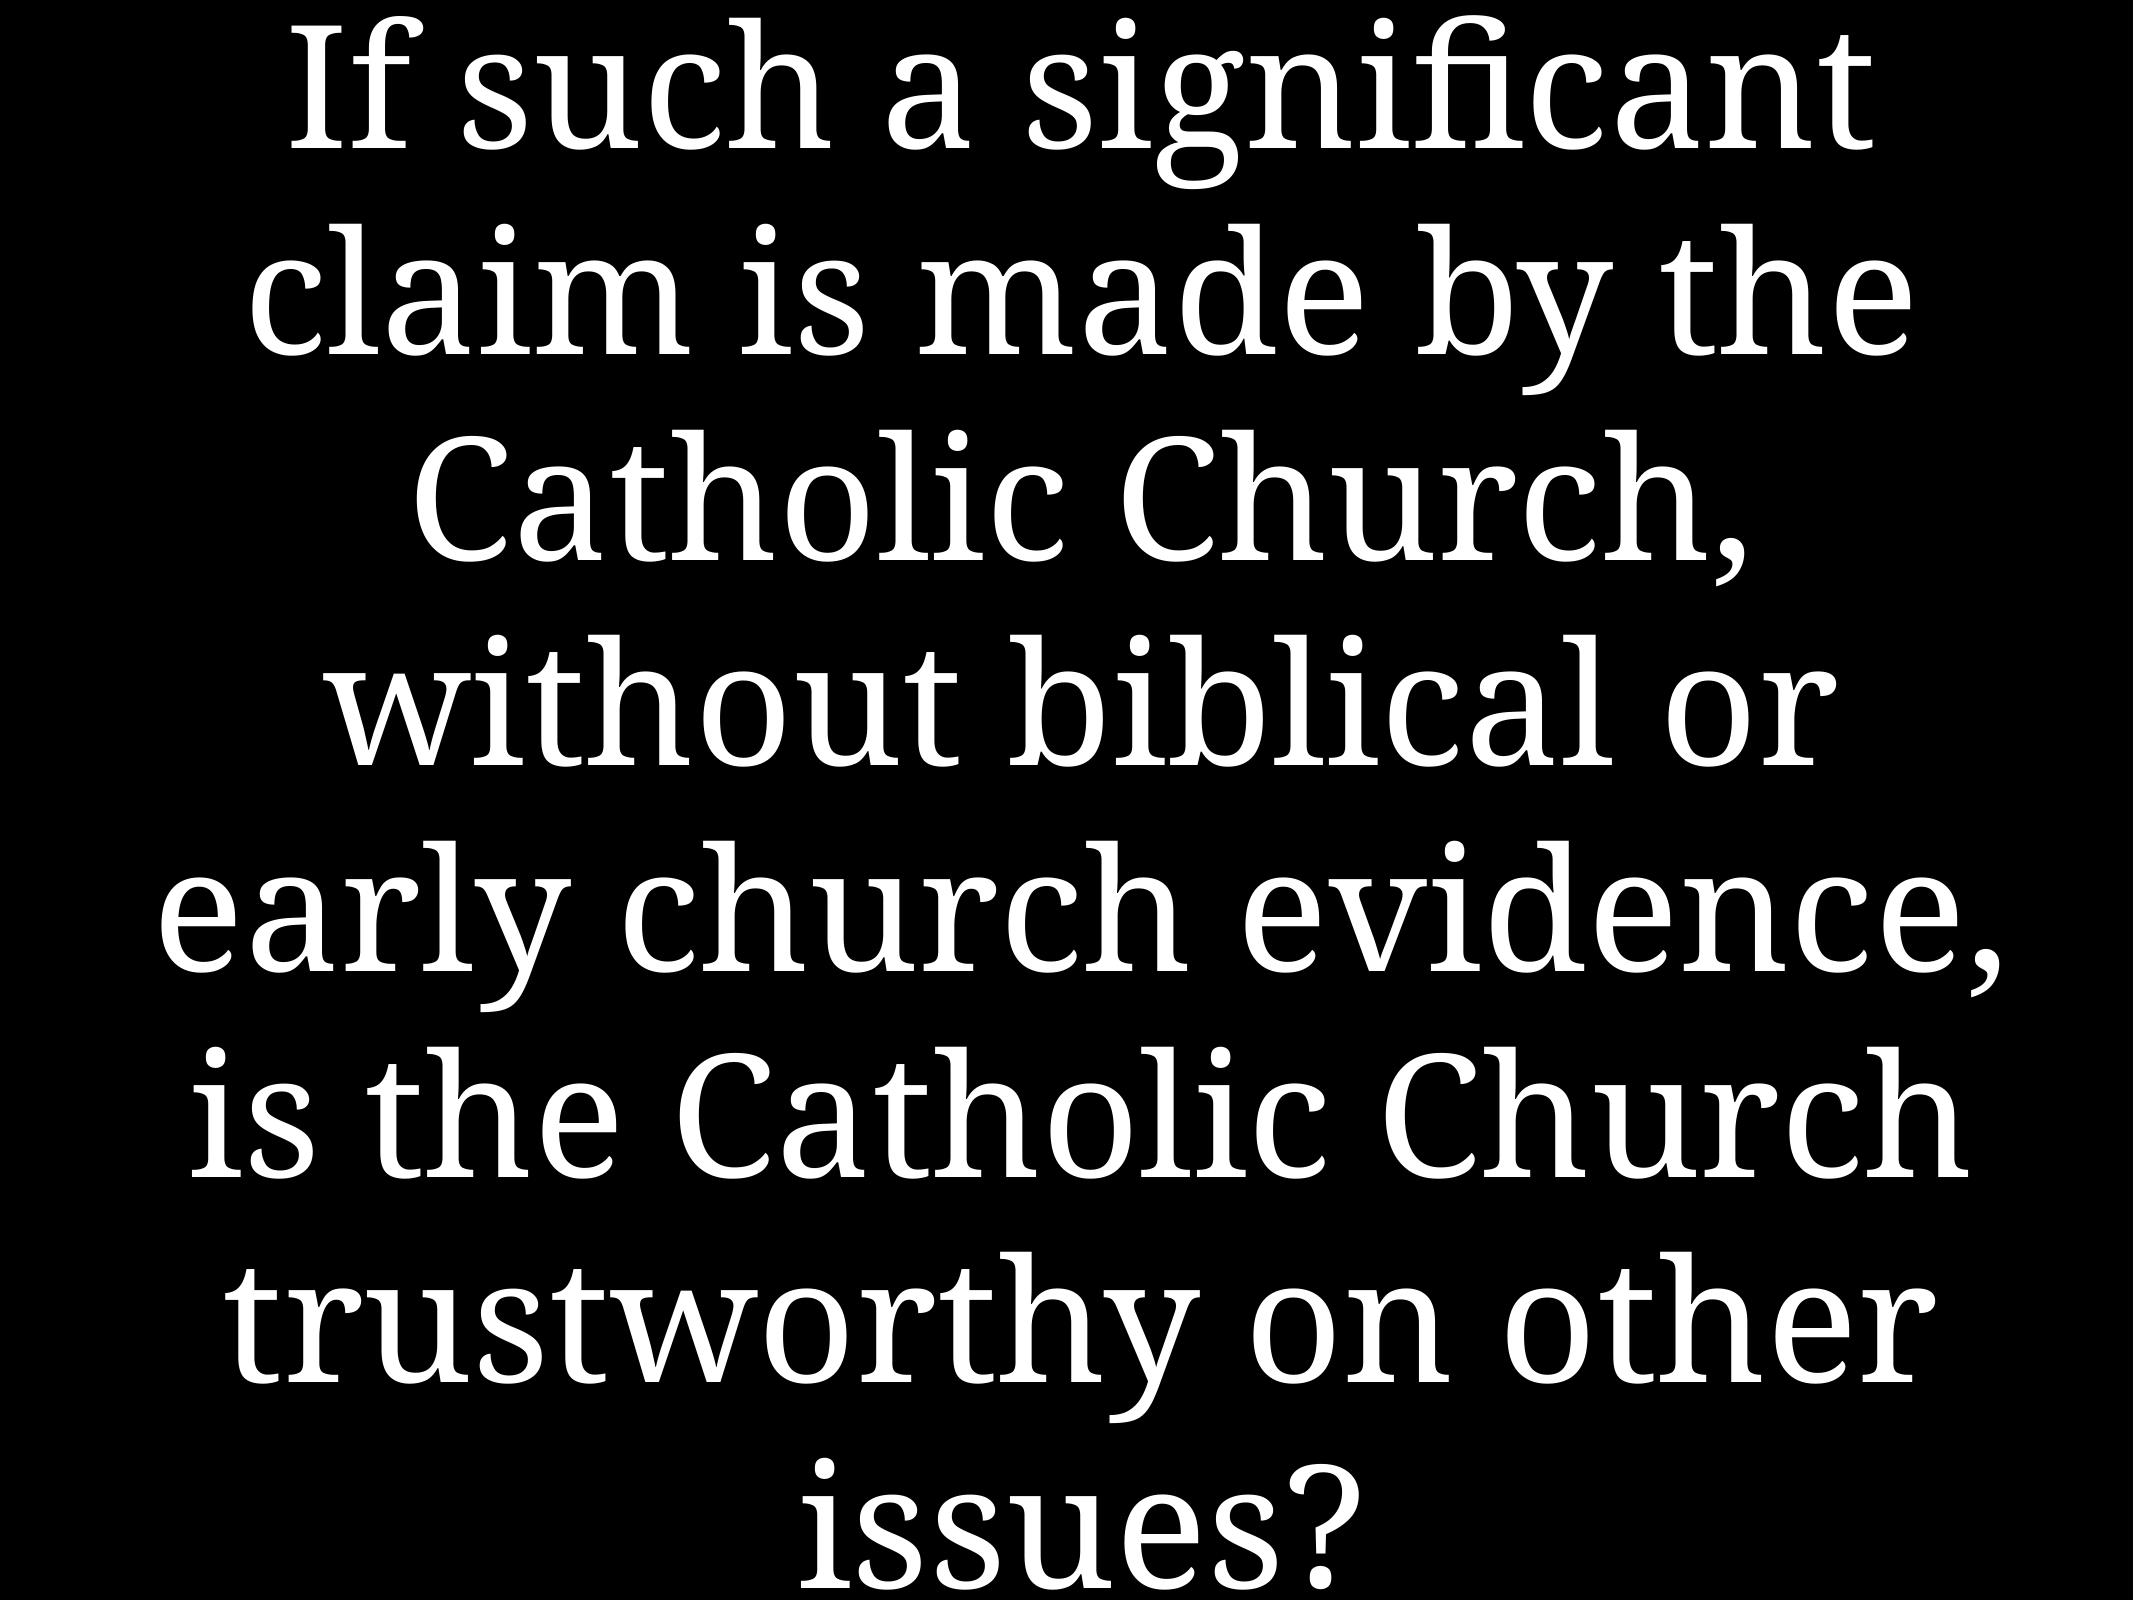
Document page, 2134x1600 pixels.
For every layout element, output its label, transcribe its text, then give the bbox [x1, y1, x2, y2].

title If such a significant claim is made by the Catholic Church, without biblical or early church evidence, is the Catholic Church trustworthy on other issues? [109, 110, 2054, 1490]
